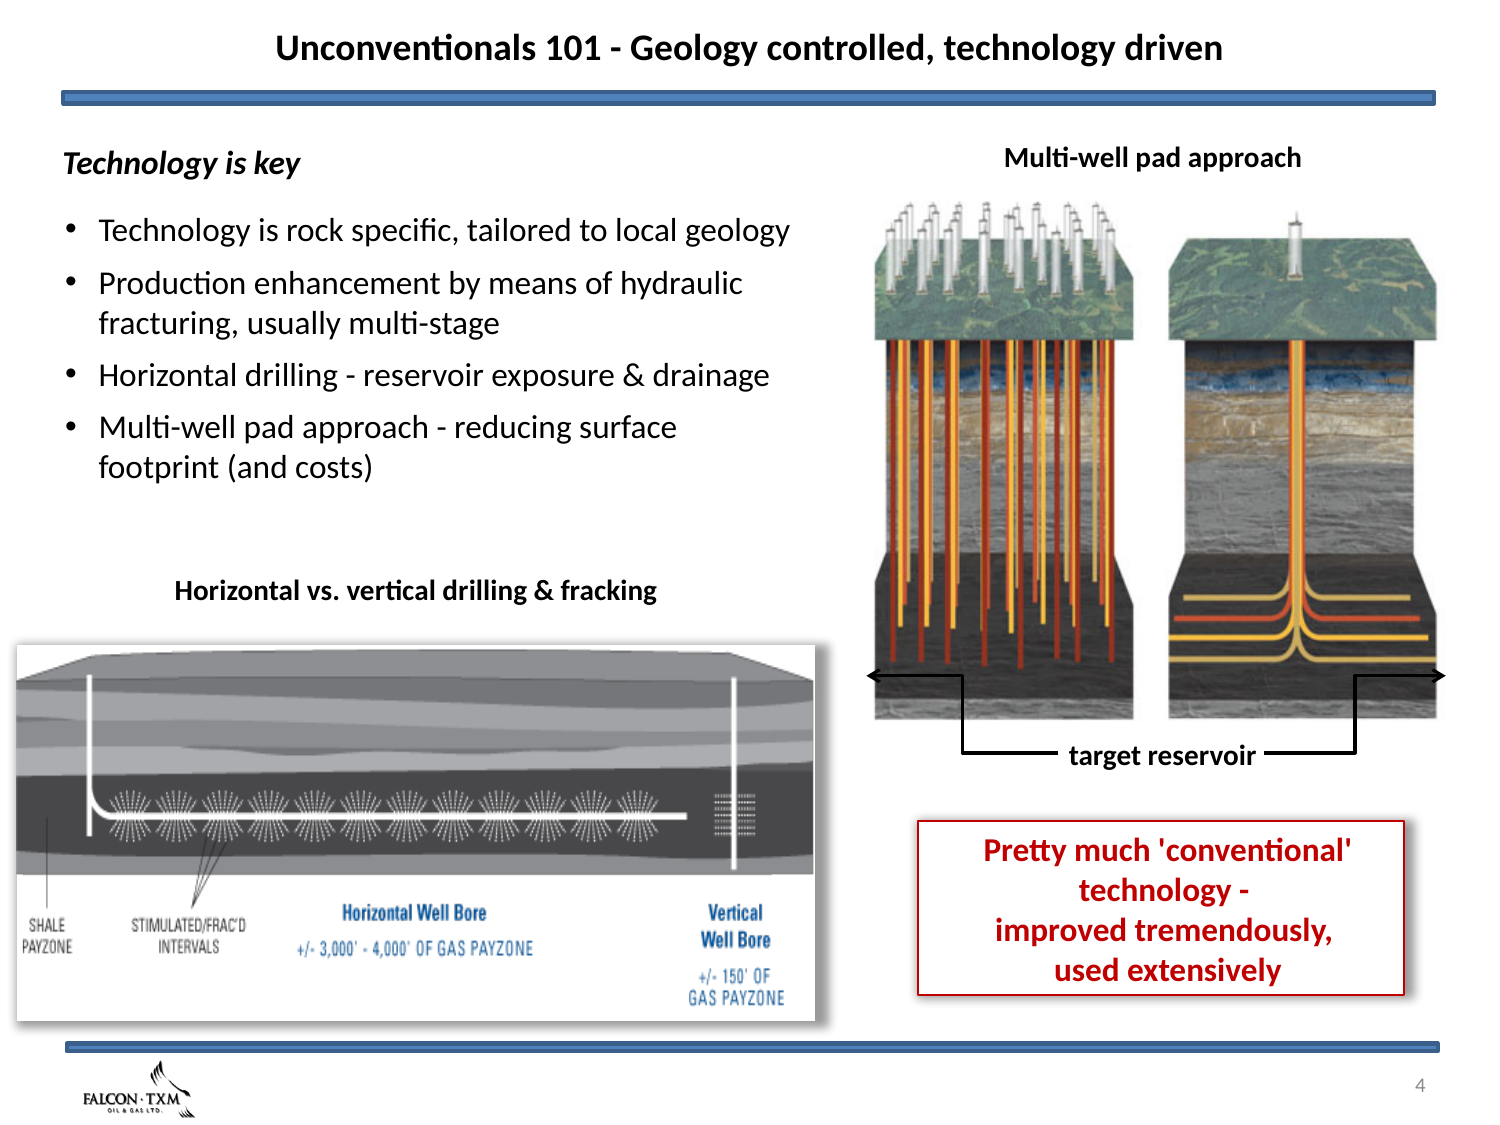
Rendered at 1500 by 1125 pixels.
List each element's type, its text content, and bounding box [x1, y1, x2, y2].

slide_number 4 [1331, 1054, 1441, 1115]
picture [16, 644, 816, 1022]
picture [862, 200, 1446, 726]
text_box Technology is key [47, 133, 316, 189]
text_box Pretty much 'conventional' technology - improved tremendously, used extensively [918, 821, 1405, 996]
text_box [866, 675, 1446, 770]
picture [81, 1059, 196, 1118]
text_box Technology is rock specific, tailored to local geology Production enhancement by means of hydraulic fracturing, usually multi-stage Horizontal drilling - reservoir exposure & drainage Multi-well pad approach - reducing surface footprint (and costs) [36, 201, 811, 493]
text_box Multi-well pad approach [989, 130, 1318, 181]
text_box Horizontal vs. vertical drilling & fracking [159, 563, 673, 614]
text_box Unconventionals 101 - Geology controlled, technology driven [254, 15, 1246, 83]
